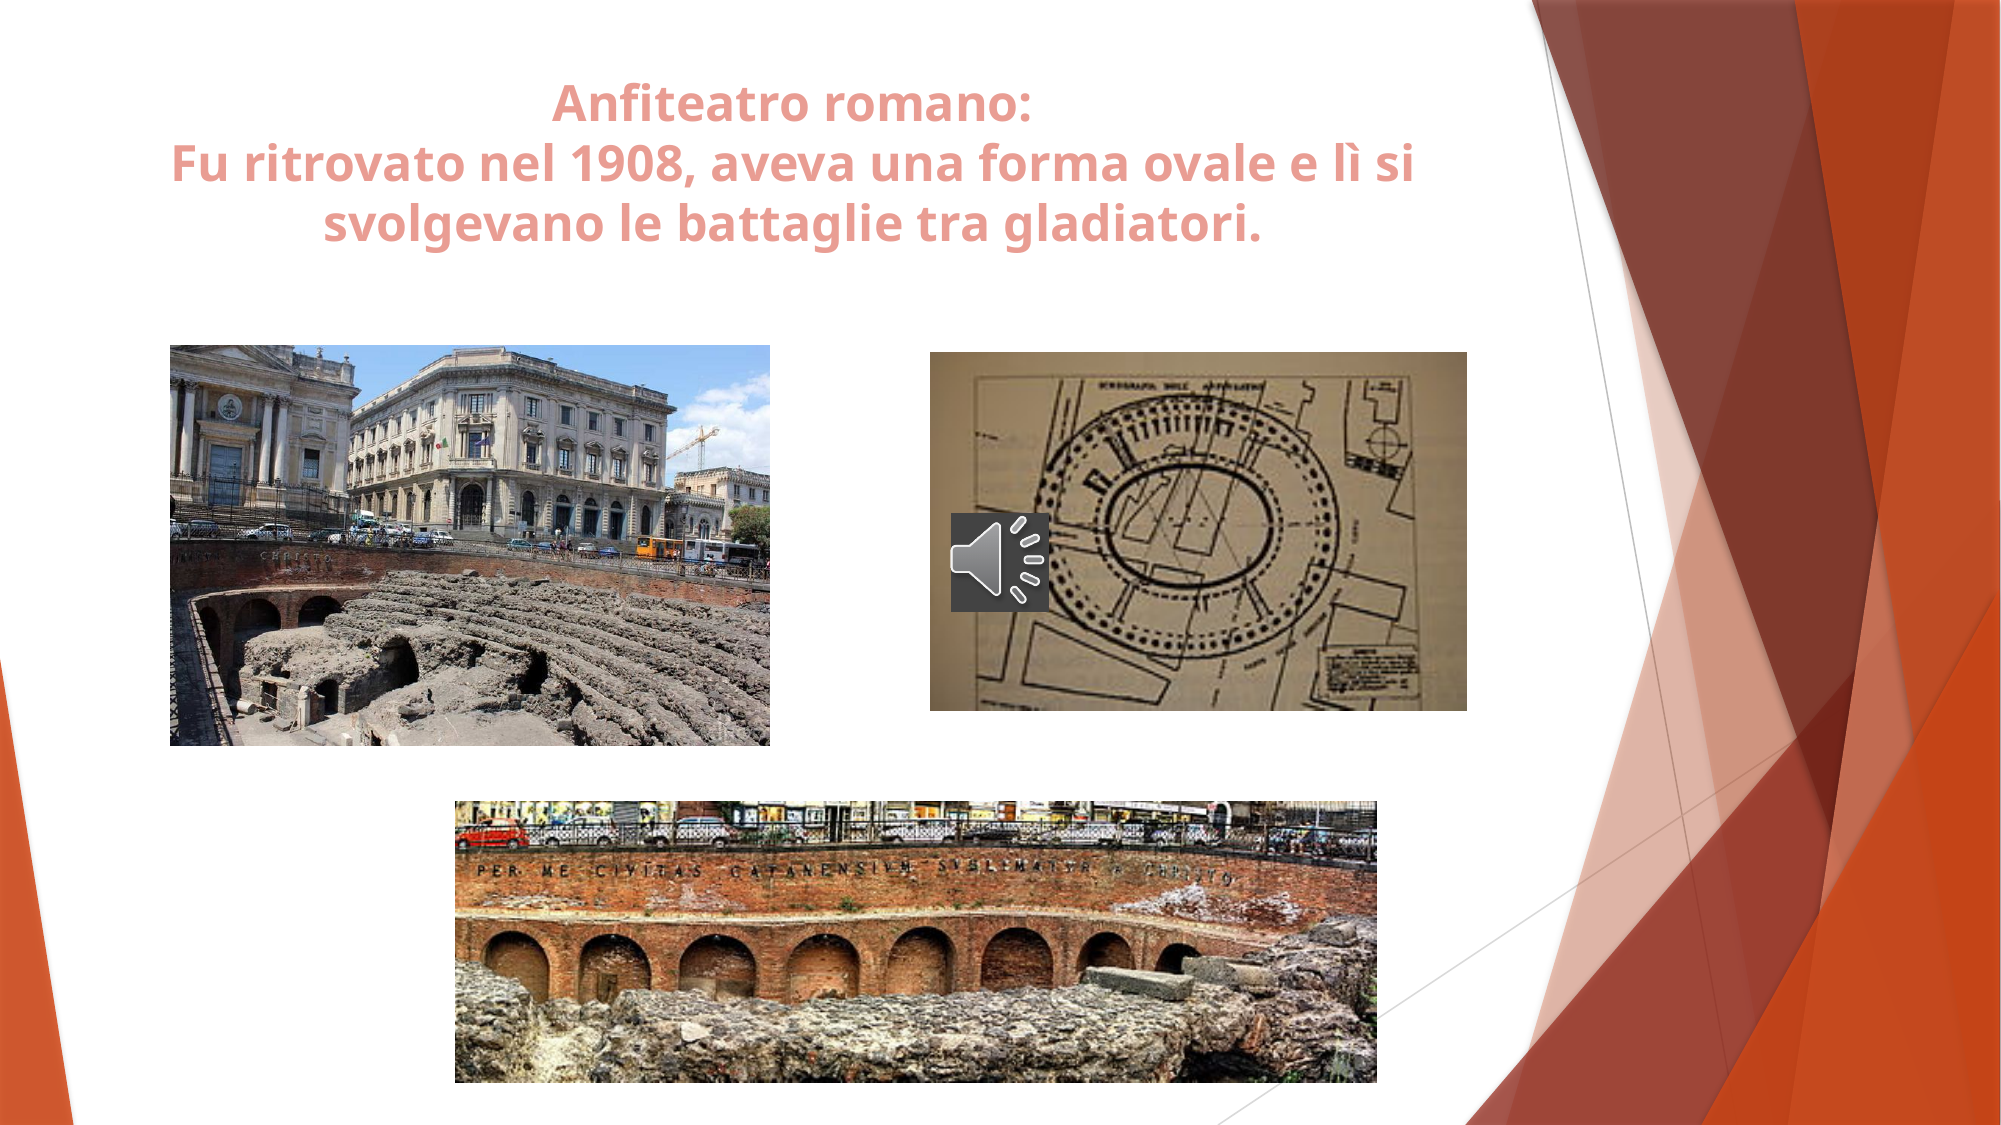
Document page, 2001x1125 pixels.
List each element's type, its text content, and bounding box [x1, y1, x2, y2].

picture [929, 351, 1467, 711]
text_box Anfiteatro romano: Fu ritrovato nel 1908, aveva una forma ovale e lì si svolgevano le battaglie tra gladiatori. [86, 64, 1500, 260]
picture [454, 801, 1378, 1084]
picture [170, 345, 771, 747]
